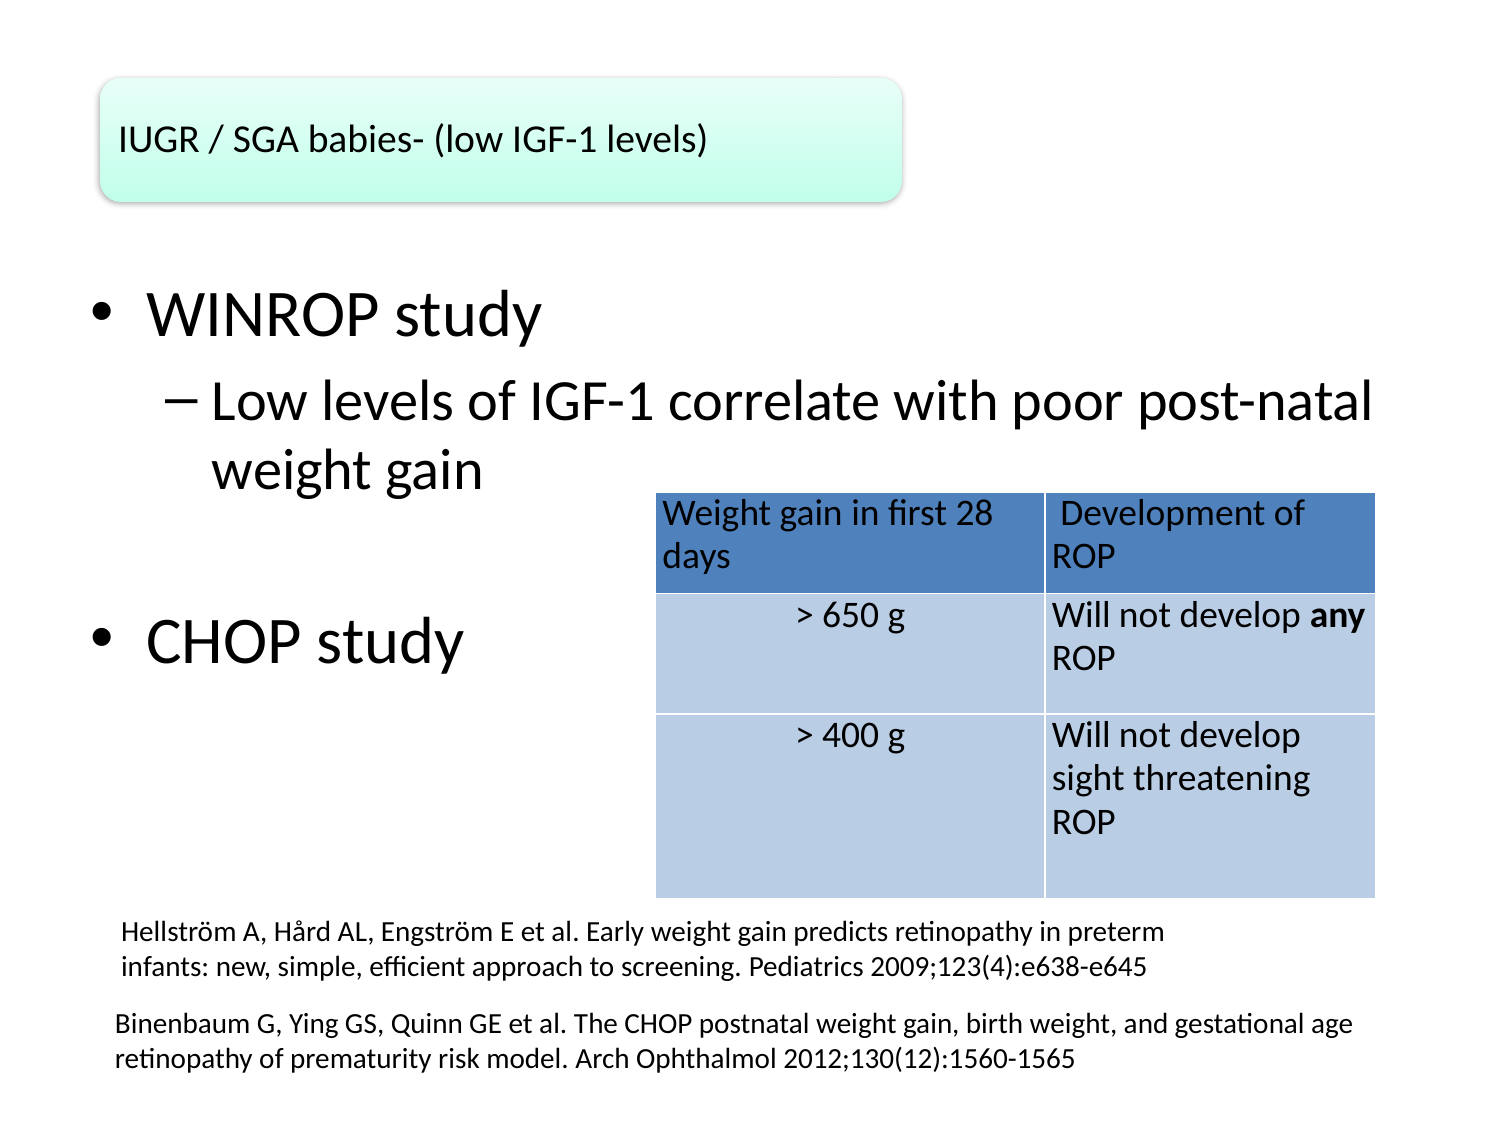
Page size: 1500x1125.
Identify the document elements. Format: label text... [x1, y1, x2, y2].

table_header Weight gain in first 28 days [656, 493, 1044, 593]
table_cell > 400 g [656, 715, 1044, 898]
table_header Development of ROP [1046, 493, 1375, 593]
table_cell > 650 g [656, 594, 1044, 713]
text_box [100, 77, 902, 203]
table_cell Will not develop any ROP [1046, 594, 1375, 713]
list WINROP study Low levels of IGF-1 correlate with poor post-natal weight gain CHOP study [75, 262, 1425, 1005]
text_box Hellström A, Hård AL, Engström E et al. Early weight gain predicts retinopathy in preterm infants: new, simple, efficient approach to screening. Pediatrics 2009;123(4):e638-e645 [106, 905, 1232, 990]
table_cell Will not develop sight threatening ROP [1046, 715, 1375, 898]
text_box Binenbaum G, Ying GS, Quinn GE et al. The CHOP postnatal weight gain, birth weight, and gestational age retinopathy of prematurity risk model. Arch Ophthalmol 2012;130(12):1560-1565 [100, 997, 1419, 1083]
